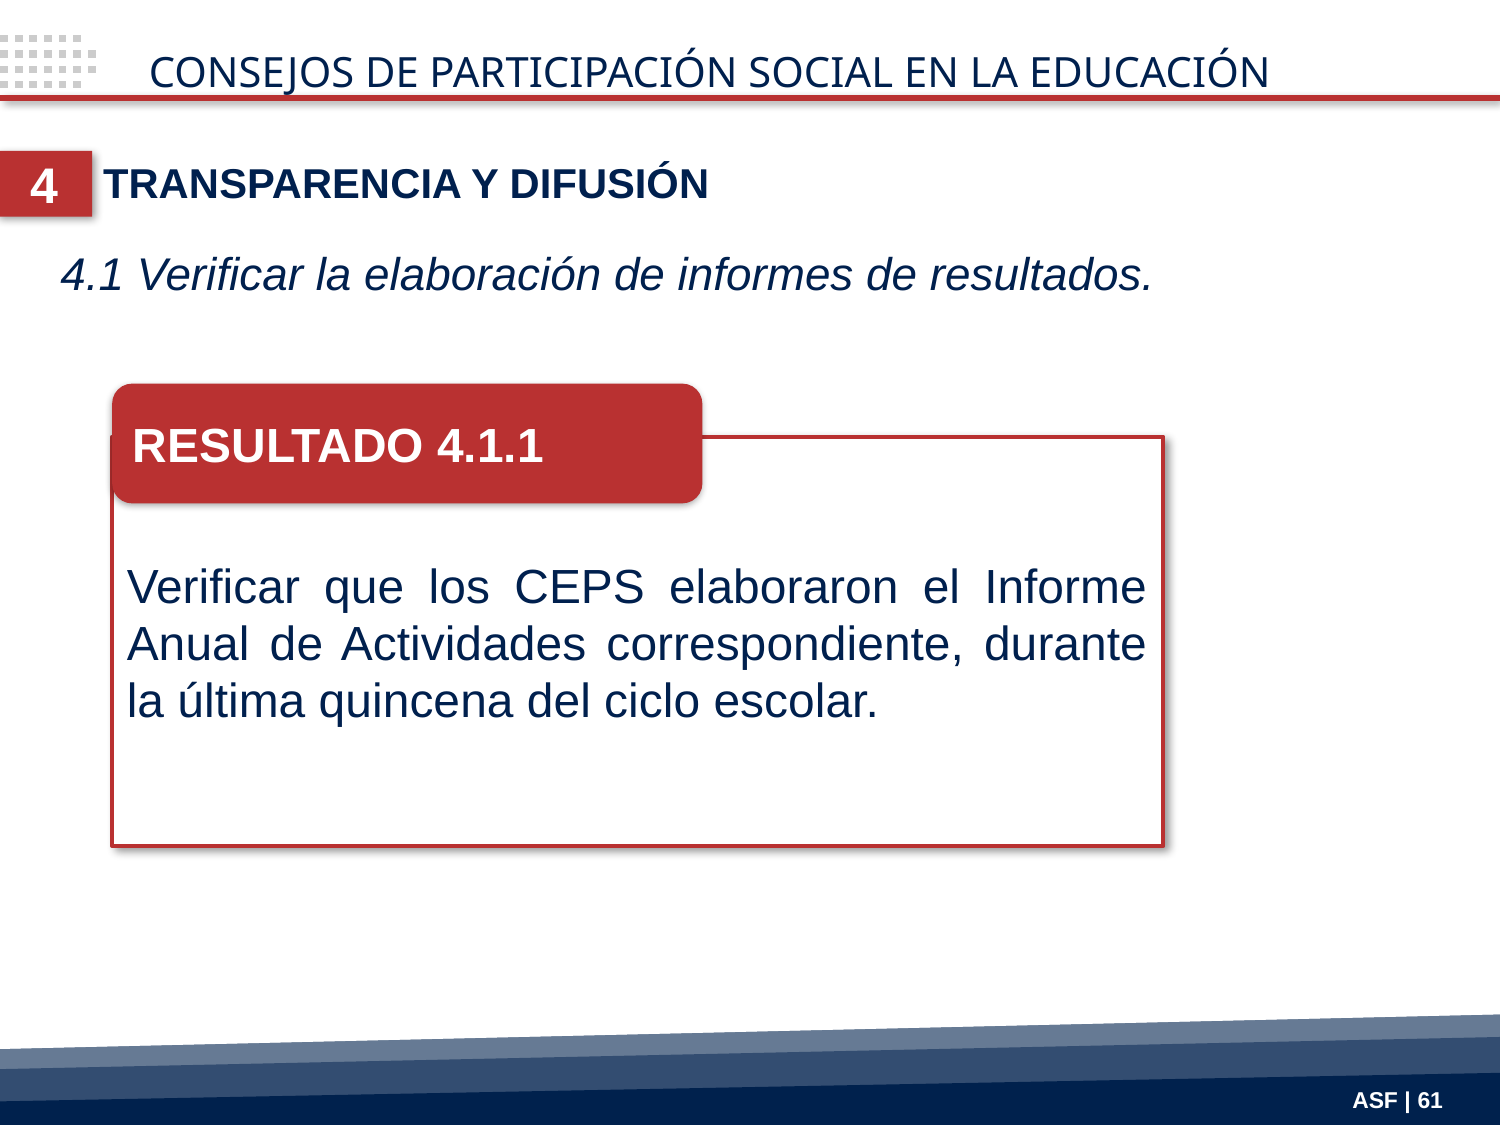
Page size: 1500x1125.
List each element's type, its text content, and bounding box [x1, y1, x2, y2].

slide_number ASF | 61 [1337, 1078, 1489, 1125]
text_box CONSEJOS DE PARTICIPACIÓN SOCIAL EN LA EDUCACIÓN [134, 38, 1500, 97]
text_box 4 [0, 149, 94, 219]
text_box Verificar que los CEPS elaboraron el Informe Anual de Actividades correspondiente, durante la última quincena del ciclo escolar. [110, 435, 1165, 848]
text_box 4.1 Verificar la elaboración de informes de resultados. [45, 237, 1468, 307]
text_box RESULTADO 4.1.1 [112, 383, 703, 504]
text_box TRANSPARENCIA Y DIFUSIÓN [88, 149, 1455, 214]
